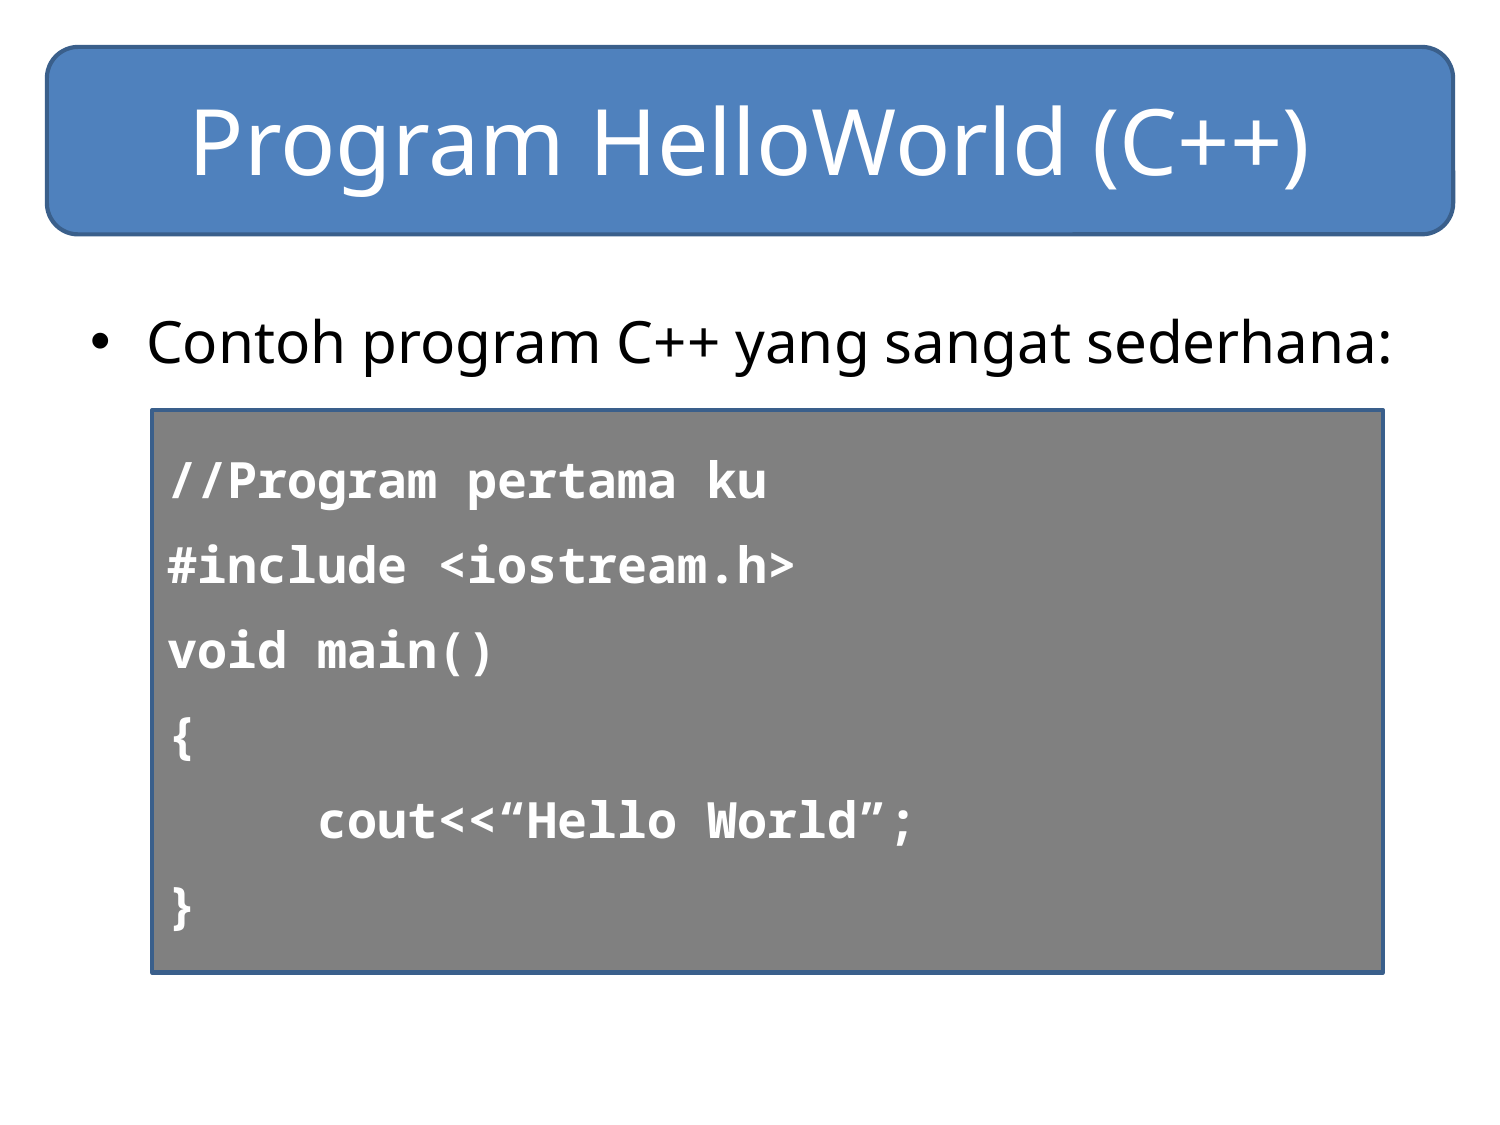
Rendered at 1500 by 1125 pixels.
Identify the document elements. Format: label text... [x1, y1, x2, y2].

list Contoh program C++ yang sangat sederhana: [75, 262, 1465, 1005]
text_box //Program pertama ku #include <iostream.h> void main() { cout<<“Hello World”; } [150, 408, 1385, 975]
title Program HelloWorld (C++) [75, 45, 1425, 233]
